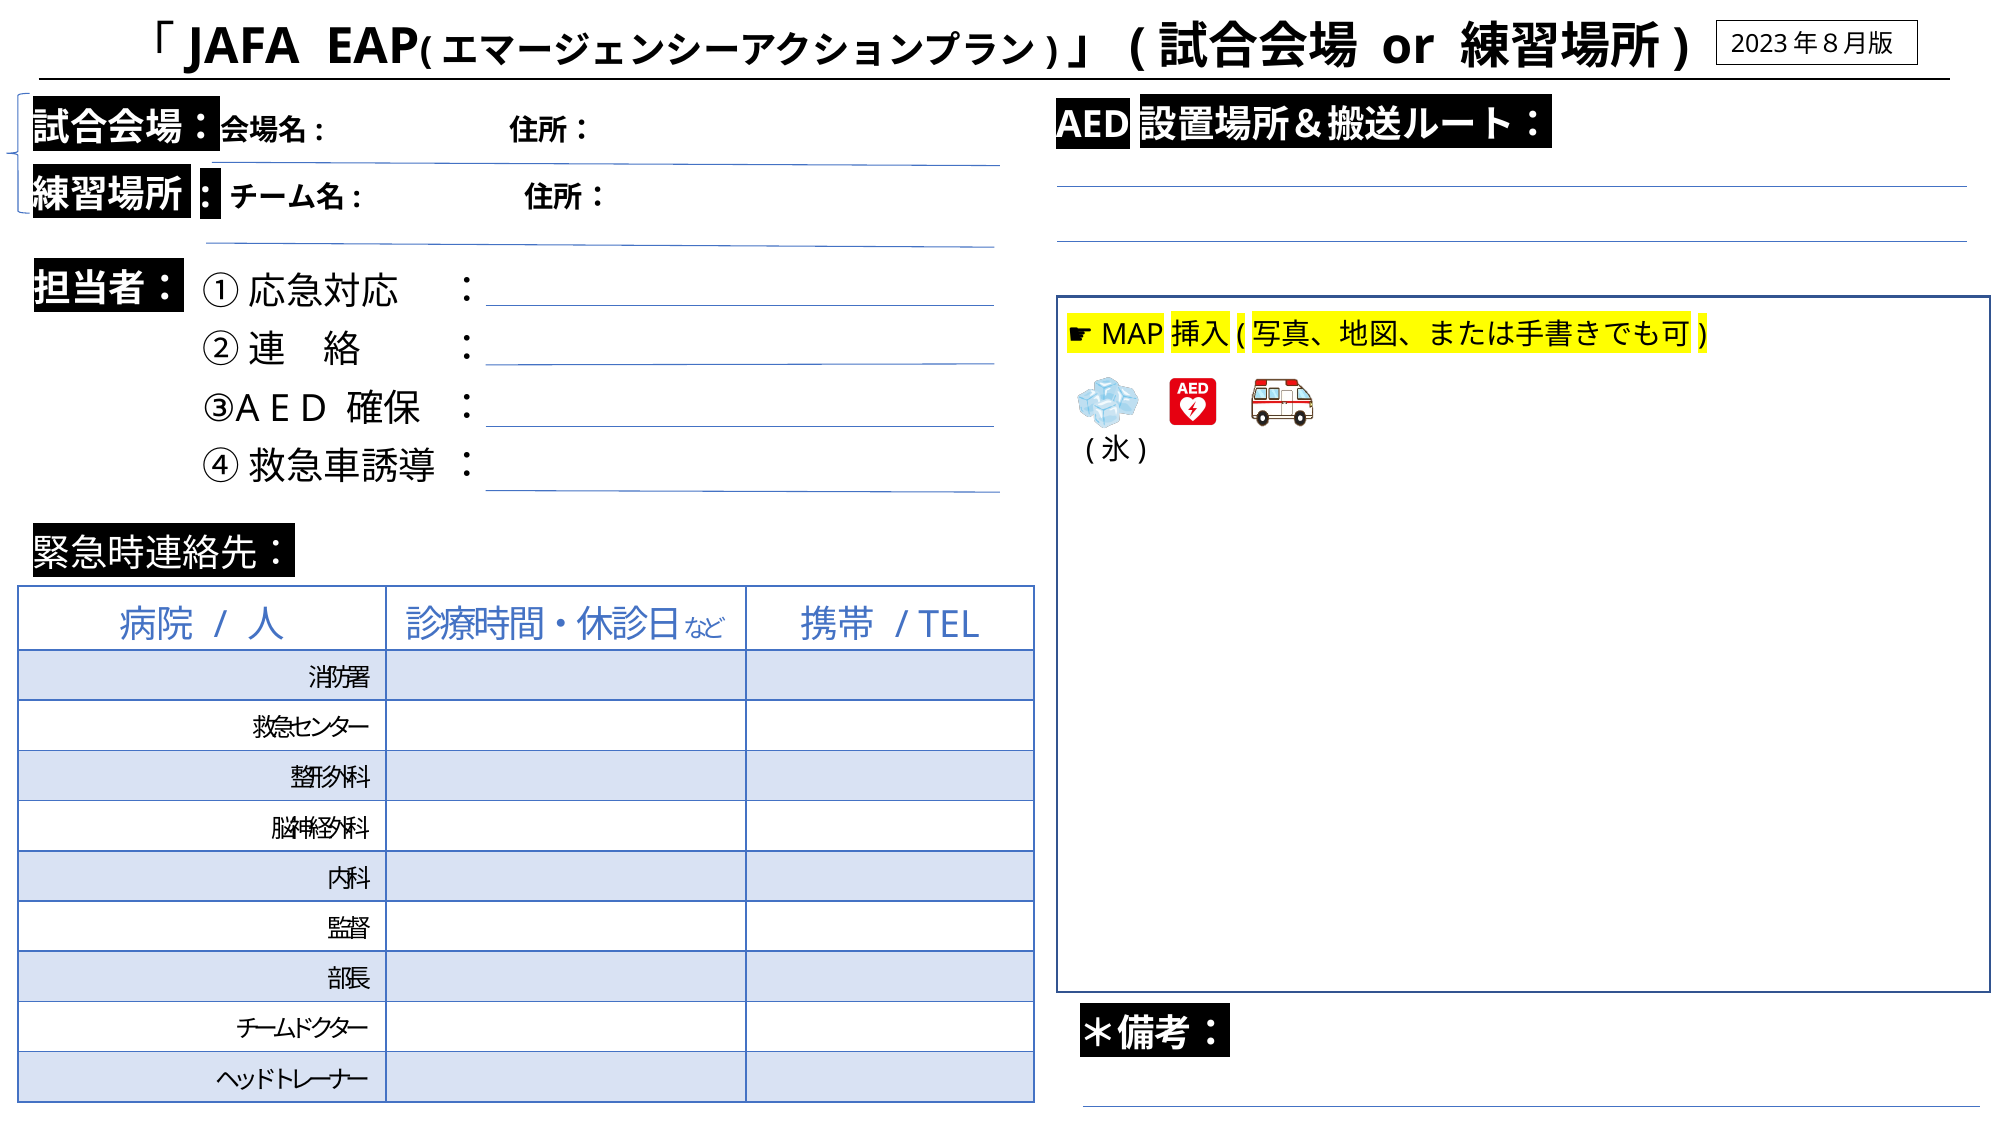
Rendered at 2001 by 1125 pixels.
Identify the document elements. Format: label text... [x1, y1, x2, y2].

table_cell [387, 1052, 745, 1101]
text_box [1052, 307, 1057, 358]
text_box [11, 5, 1950, 82]
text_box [17, 242, 1000, 494]
table_cell 監督 [19, 902, 385, 950]
table_cell [747, 952, 1033, 1001]
table_cell [747, 1052, 1033, 1101]
table_cell [747, 852, 1033, 900]
table_cell [387, 751, 745, 800]
text_box 緊急時連絡先： [17, 521, 312, 581]
table_cell [747, 651, 1033, 699]
table_cell [387, 701, 745, 750]
text_box AED設置場所＆搬送ルート： [1041, 82, 1567, 288]
table_cell [387, 801, 745, 850]
table_cell [387, 1002, 745, 1051]
table_header 診療時間・休診日など [387, 587, 745, 649]
table_cell [747, 801, 1033, 850]
table_cell [747, 701, 1033, 750]
picture [1167, 376, 1219, 427]
table_cell 内科 [19, 852, 385, 900]
table_cell 部長 [19, 952, 385, 1001]
table_header 携帯 / TEL [747, 587, 1033, 649]
table_cell [387, 902, 745, 950]
table_header 病院 / 人 [19, 587, 385, 649]
table_cell 救急センター [19, 701, 385, 750]
table_cell チームドクター [19, 1002, 385, 1051]
table_cell [387, 952, 745, 1001]
picture [1069, 361, 1145, 442]
table_cell [747, 751, 1033, 800]
table_cell ヘッドトレーナー [19, 1052, 385, 1101]
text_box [1057, 186, 2000, 1107]
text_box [17, 72, 1000, 242]
table_cell [387, 852, 745, 900]
table_cell 整形外科 [19, 751, 385, 800]
picture [1248, 369, 1316, 435]
text_box [6, 151, 17, 156]
table_cell [747, 902, 1033, 950]
table_cell 脳神経外科 [19, 801, 385, 850]
table_cell 消防署 [19, 651, 385, 699]
table_cell [747, 1002, 1033, 1051]
table_cell [387, 651, 745, 699]
